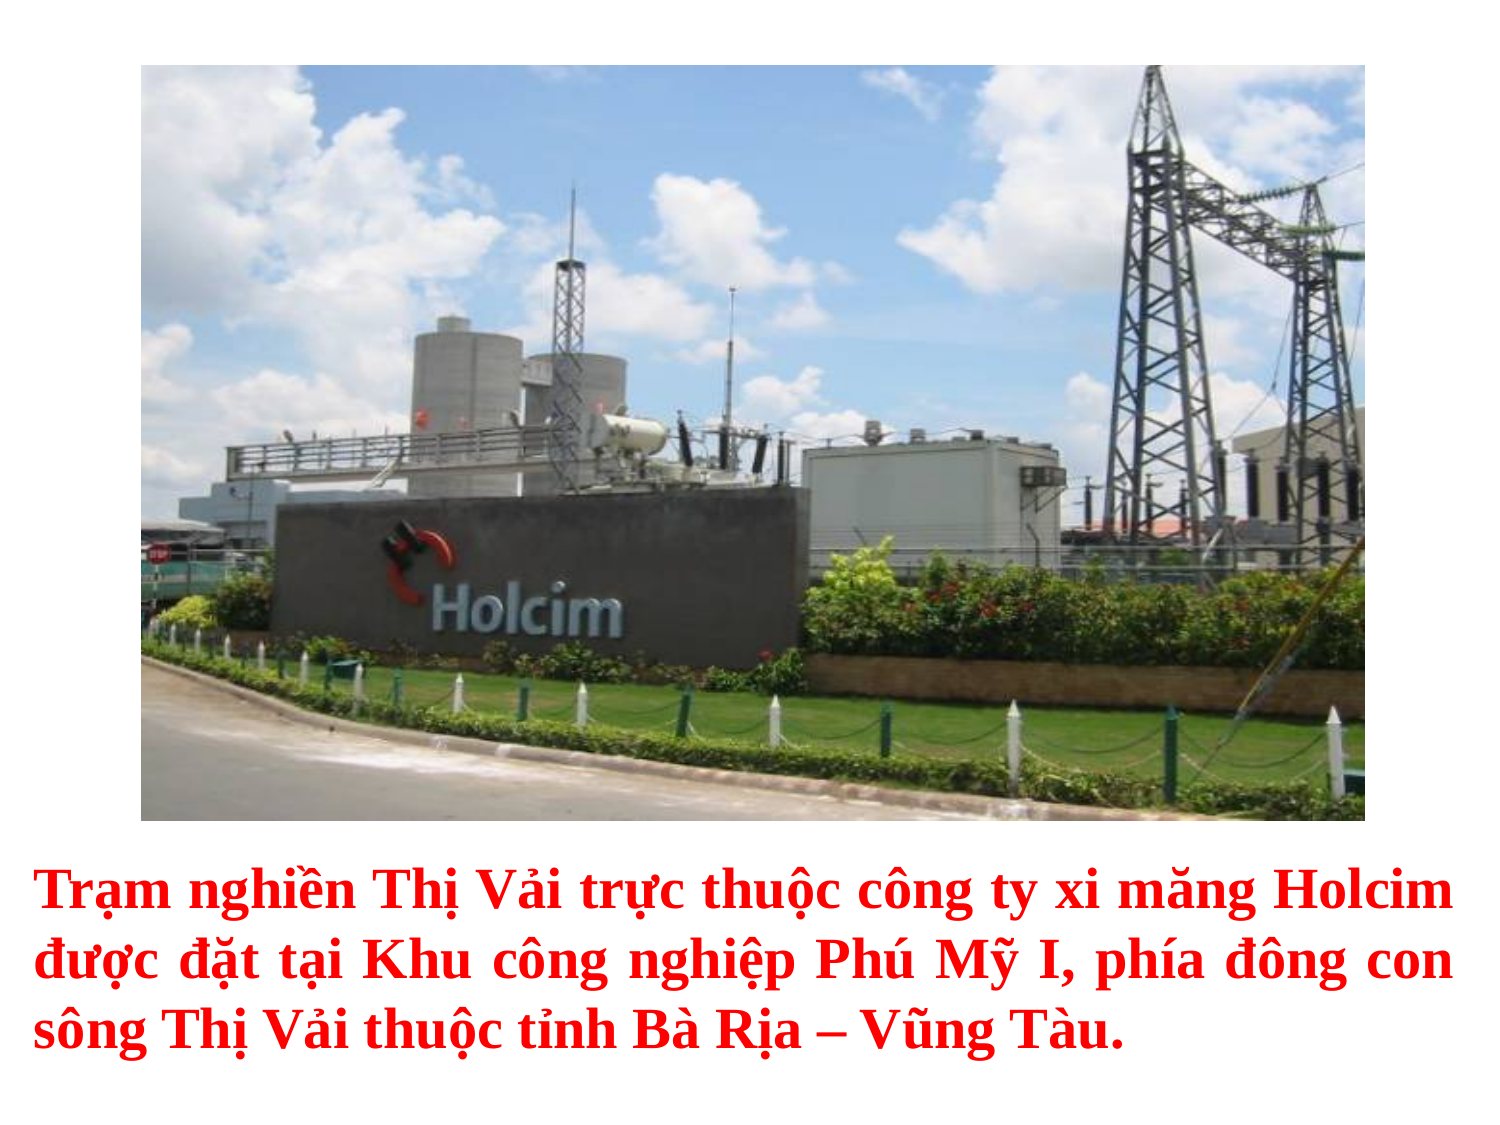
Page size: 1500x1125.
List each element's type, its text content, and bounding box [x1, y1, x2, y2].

text_box Trạm nghiền Thị Vải trực thuộc công ty xi măng Holcim được đặt tại Khu công nghiệp Phú Mỹ I, phía đông con sông Thị Vải thuộc tỉnh Bà Rịa – Vũng Tàu. [20, 773, 1469, 1067]
picture [140, 65, 1365, 821]
